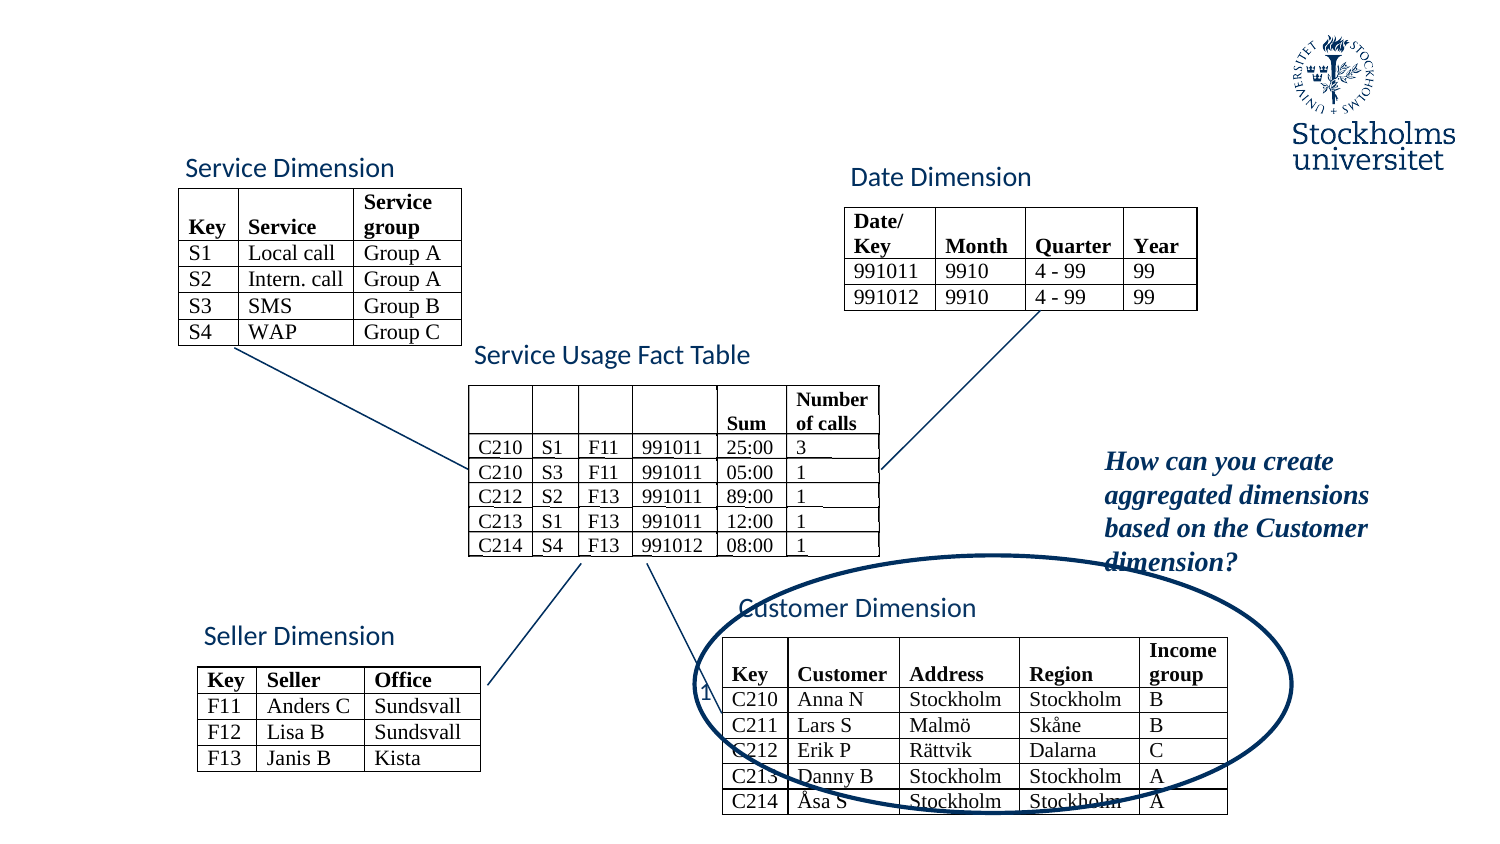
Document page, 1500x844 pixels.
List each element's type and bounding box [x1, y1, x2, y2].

text_box [168, 141, 1500, 836]
picture [1293, 35, 1455, 141]
